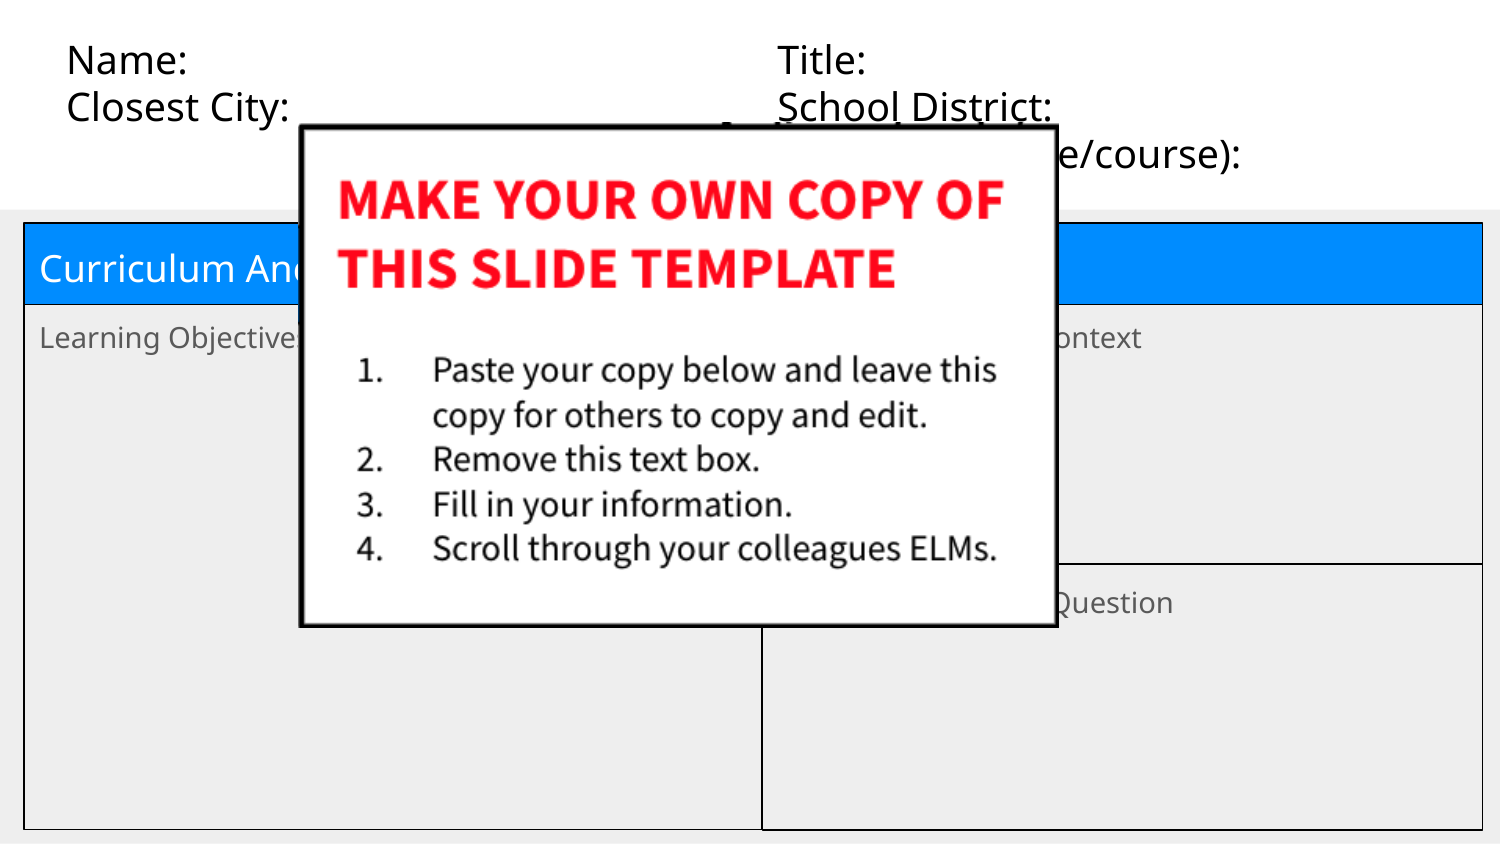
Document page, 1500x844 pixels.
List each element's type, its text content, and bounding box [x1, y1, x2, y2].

picture [298, 122, 1059, 628]
list Learning Objectives and Curriculum Connection [24, 305, 762, 830]
title Title: School District: Audience (grade/course): [762, 19, 1462, 197]
text_box Curriculum Anchor [1064, 222, 1483, 305]
list Identify the Driving Question [762, 564, 1483, 830]
list Describe the Local Context [1064, 305, 1483, 564]
text_box Curriculum Anchor [24, 222, 293, 305]
title Name: Closest City: [51, 19, 750, 197]
